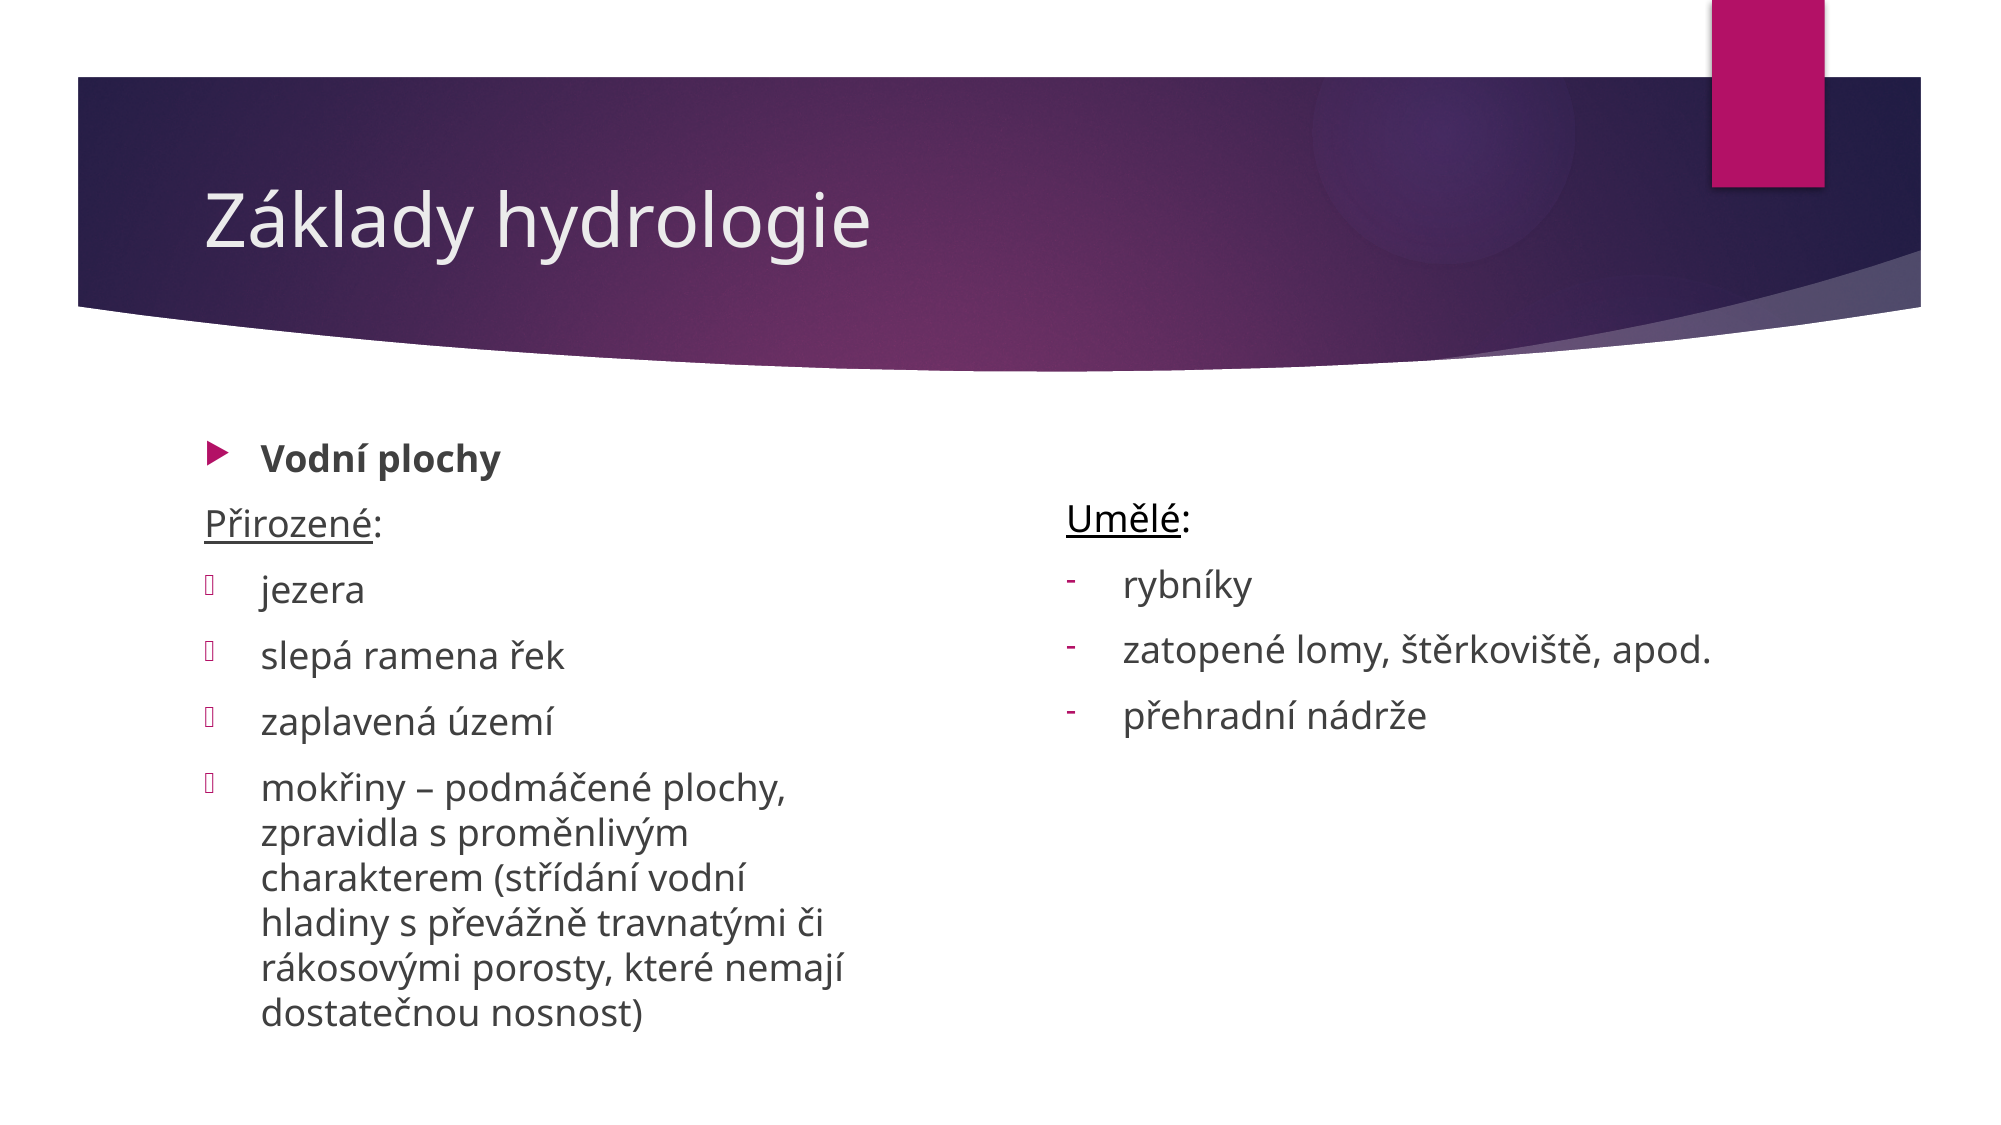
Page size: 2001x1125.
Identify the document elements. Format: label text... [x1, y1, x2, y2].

list Vodní plochy Přirozené: jezera slepá ramena řek zaplavená území mokřiny – podmáčené plochy, zpravidla s proměnlivým charakterem (střídání vodní hladiny s převážně travnatými či rákosovými porosty, které nemají dostatečnou nosnost) [189, 427, 863, 1066]
text_box Umělé: rybníky zatopené lomy, štěrkoviště, apod. přehradní nádrže [1051, 442, 1844, 745]
title Základy hydrologie [189, 159, 1627, 276]
